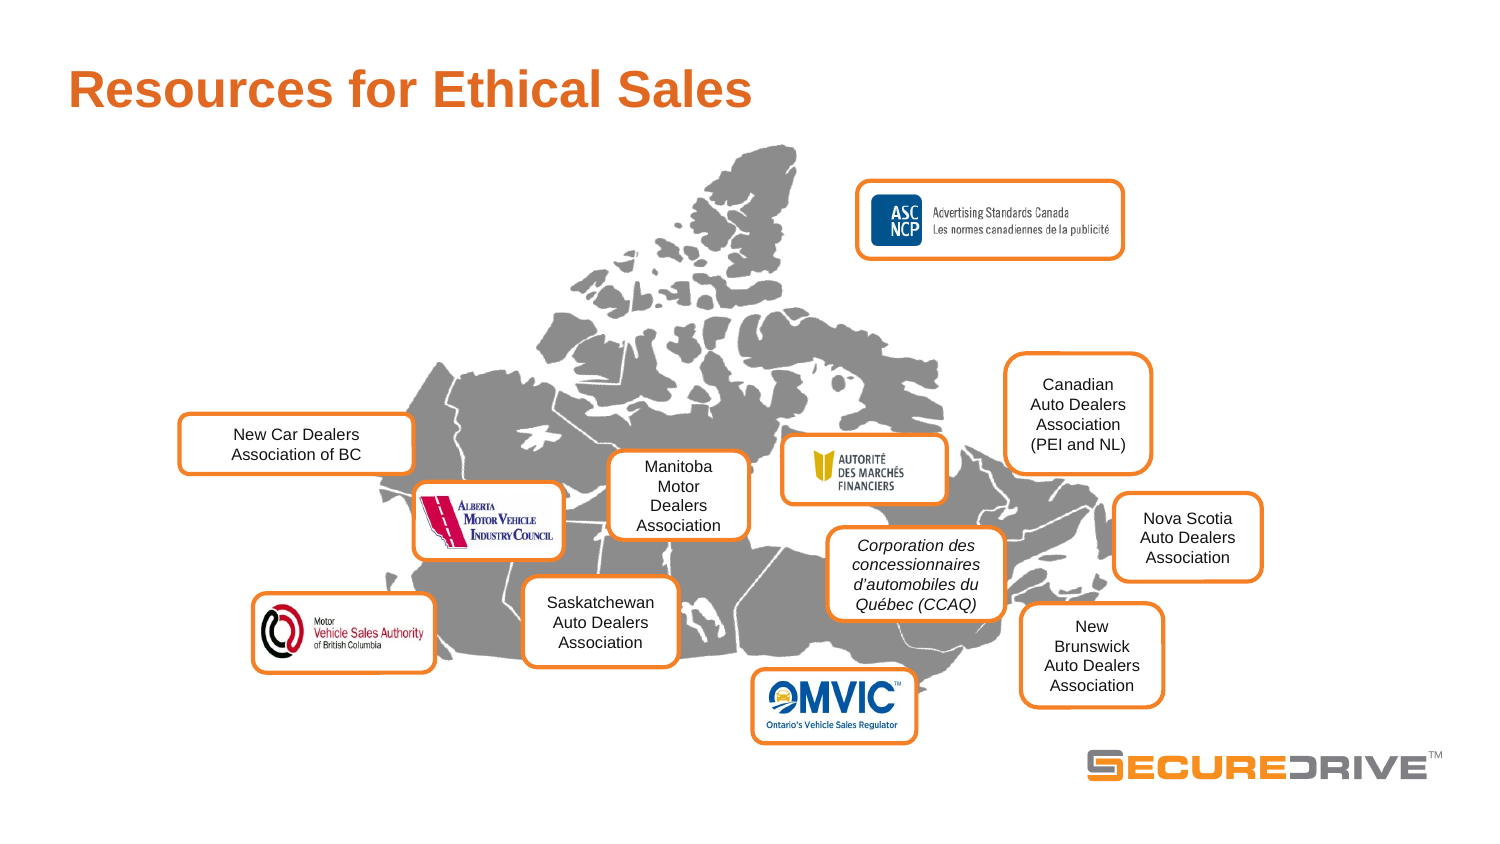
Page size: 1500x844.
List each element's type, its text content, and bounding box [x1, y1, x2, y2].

picture [260, 149, 1462, 816]
text_box New Car Dealers Association of BC [177, 411, 350, 477]
text_box New Brunswick Auto Dealers Association [1147, 601, 1166, 710]
text_box Nova Scotia Auto Dealers Association [1147, 490, 1264, 584]
text_box Resources for Ethical Sales [53, 47, 1500, 189]
text_box [250, 591, 350, 675]
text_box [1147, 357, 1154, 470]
